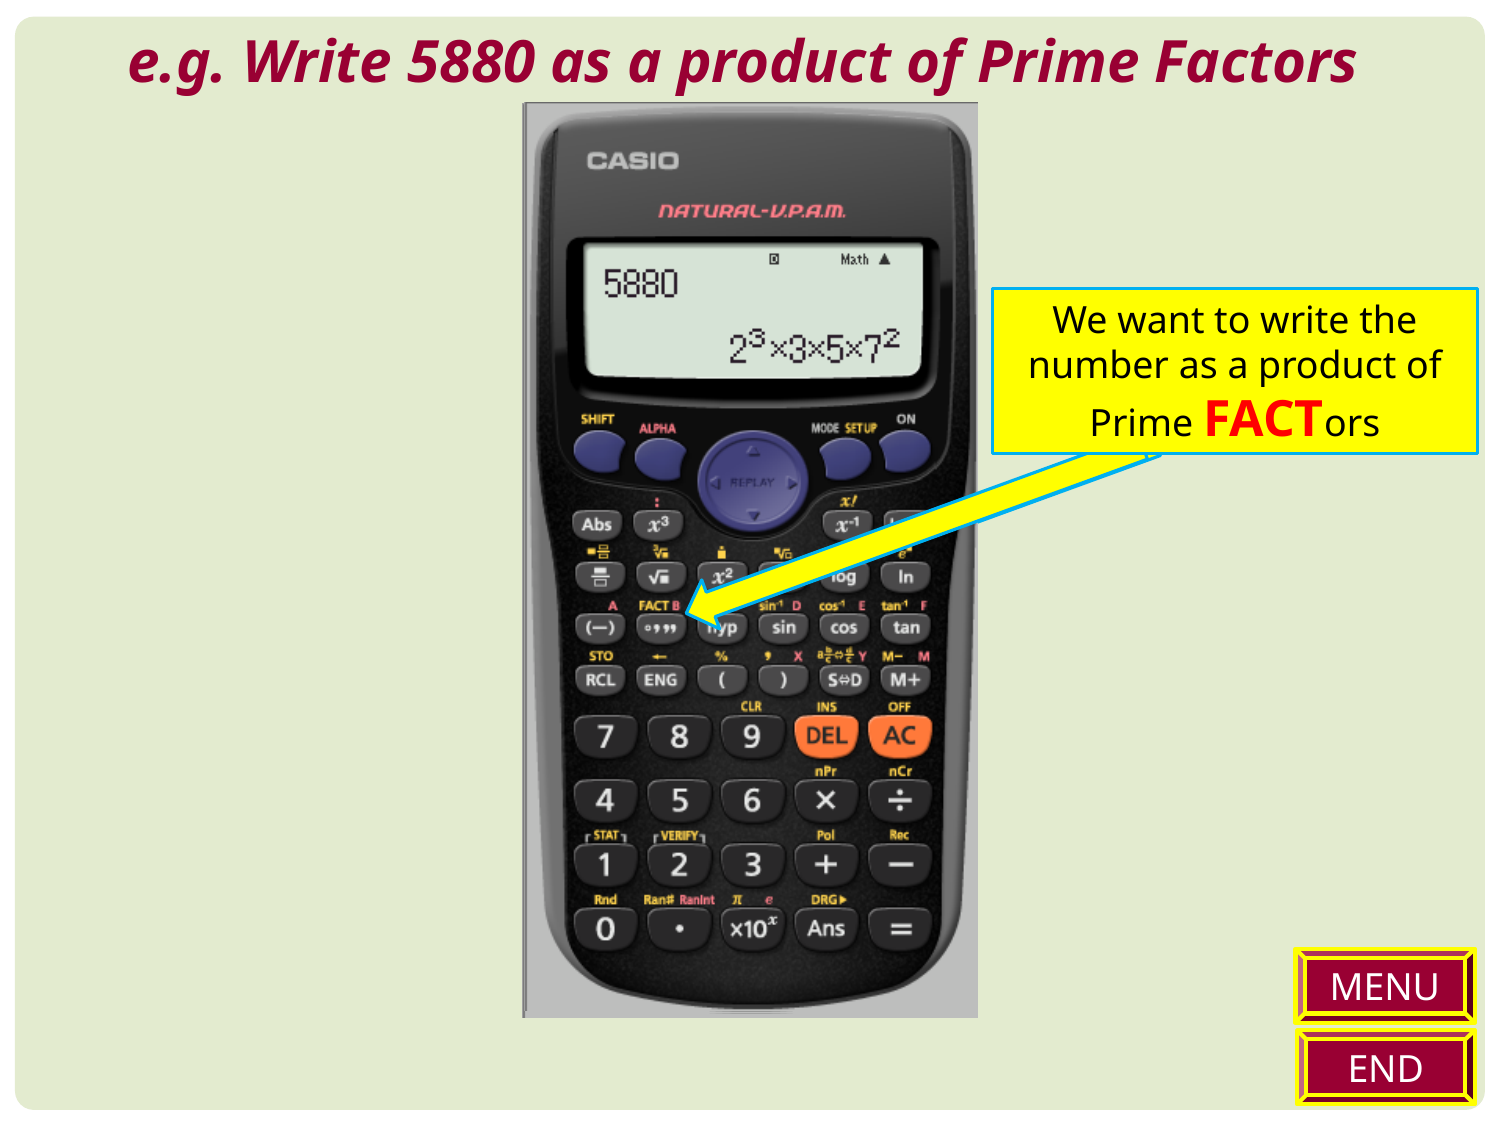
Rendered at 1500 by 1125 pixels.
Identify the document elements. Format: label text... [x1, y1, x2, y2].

text_box [978, 454, 1163, 525]
text_box [978, 454, 1150, 524]
text_box END [1295, 1028, 1477, 1106]
picture [522, 102, 978, 1018]
text_box e.g. Write 5880 as a product of Prime Factors [0, 16, 1500, 102]
text_box MENU [1293, 947, 1477, 1025]
picture [690, 496, 978, 624]
text_box We want to write the number as a product of Prime FACTors [992, 288, 1478, 454]
